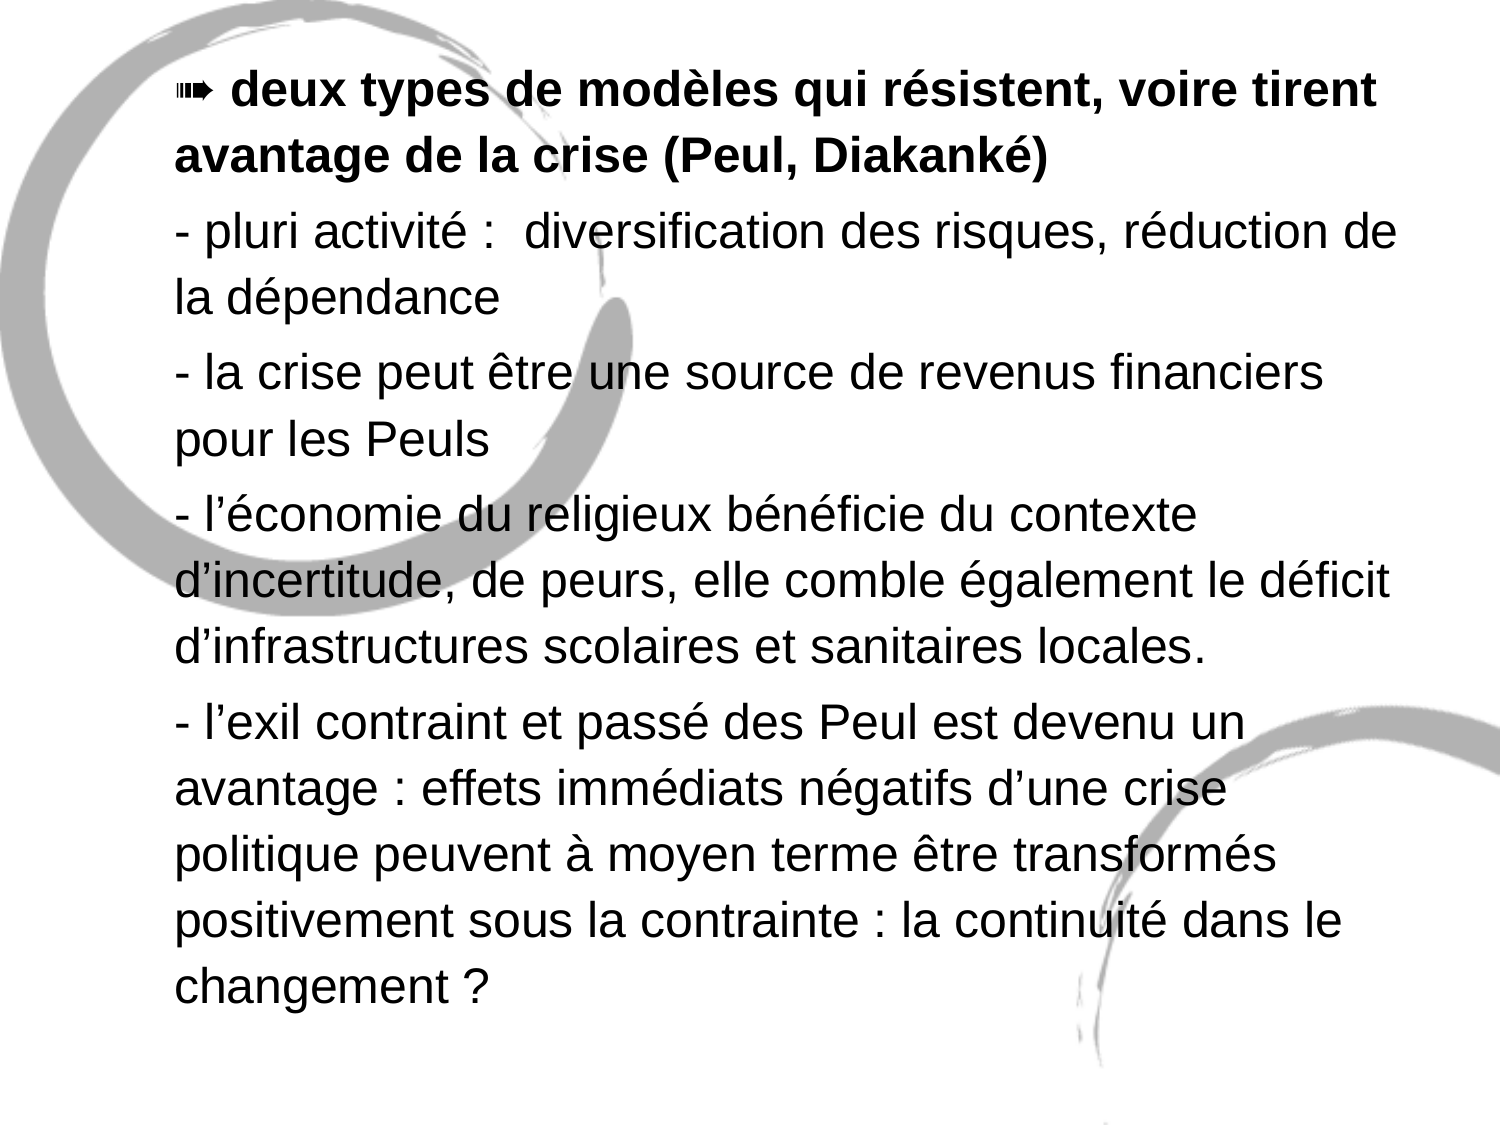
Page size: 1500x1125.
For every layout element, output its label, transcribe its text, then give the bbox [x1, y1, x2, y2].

picture [0, 0, 1500, 1125]
list ➠ deux types de modèles qui résistent, voire tirent avantage de la crise (Peul, Diakanké) - pluri activité : diversification des risques, réduction de la dépendance - la crise peut être une source de revenus financiers pour les Peuls - l’économie du religieux bénéficie du contexte d’incertitude, de peurs, elle comble également le déficit d’infrastructures scolaires et sanitaires locales. - l’exil contraint et passé des Peul est devenu un avantage : effets immédiats négatifs d’une crise politique peuvent à moyen terme être transformés positivement sous la contrainte : la continuité dans le changement ? [112, 42, 1436, 1059]
